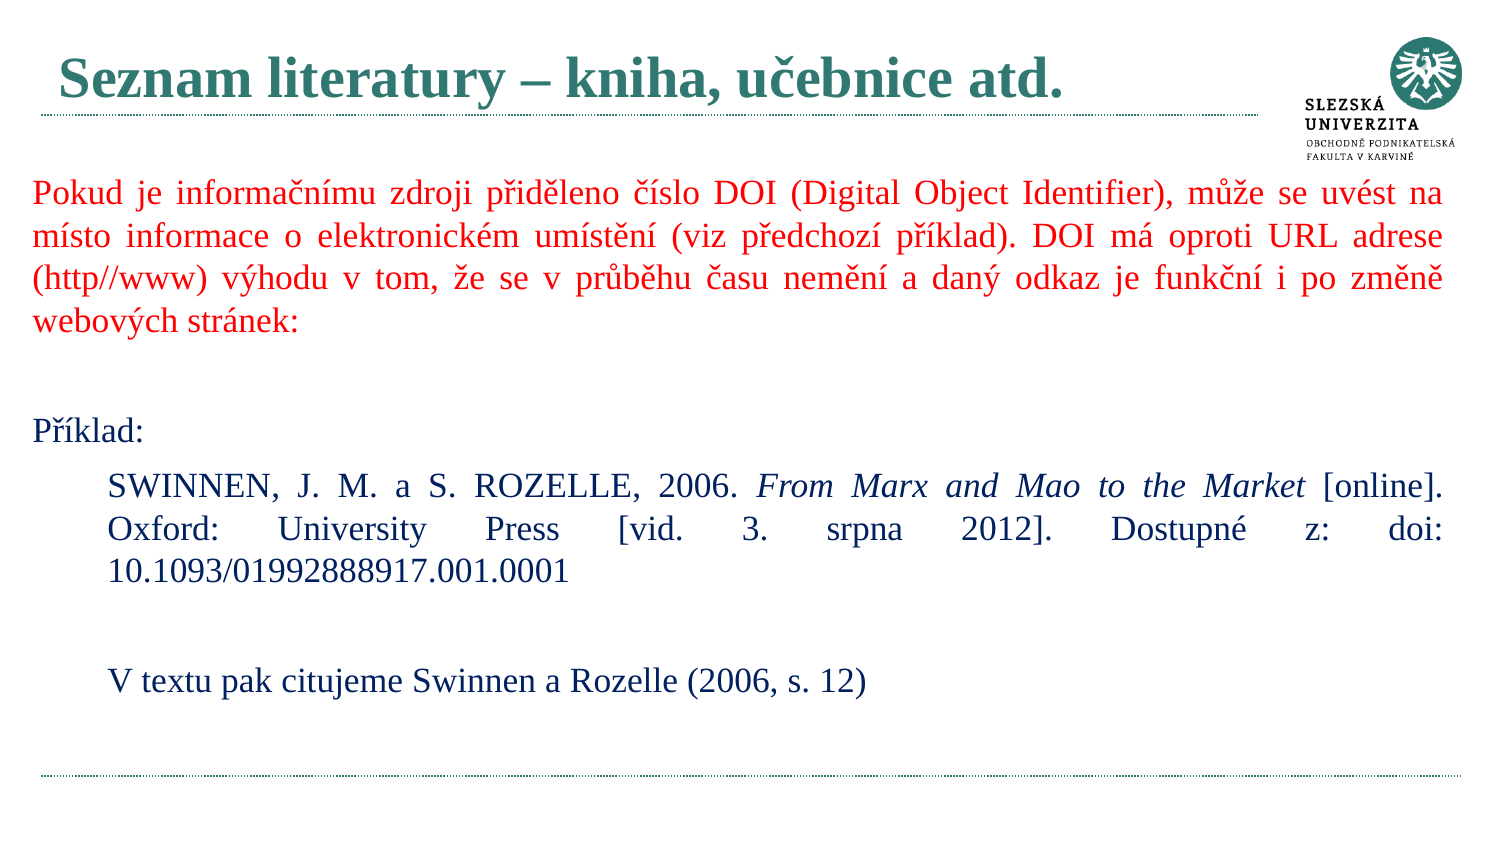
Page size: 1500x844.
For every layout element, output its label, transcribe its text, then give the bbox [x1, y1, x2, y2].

picture [1305, 37, 1462, 160]
list Pokud je informačnímu zdroji přiděleno číslo DOI (Digital Object Identifier), může se uvést na místo informace o elektronickém umístění (viz předchozí příklad). DOI má oproti URL adrese (http//www) výhodu v tom, že se v průběhu času nemění a daný odkaz je funkční i po změně webových stránek: Příklad: SWINNEN, J. M. a S. ROZELLE, 2006. From Marx and Mao to the Market [online]. Oxford: University Press [vid. 3. srpna 2012]. Dostupné z: doi: 10.1093/01992888917.001.0001 V textu pak citujeme Swinnen a Rozelle (2006, s. 12) [17, 161, 1459, 753]
title Seznam literatury – kniha, učebnice atd. [29, 32, 1282, 115]
